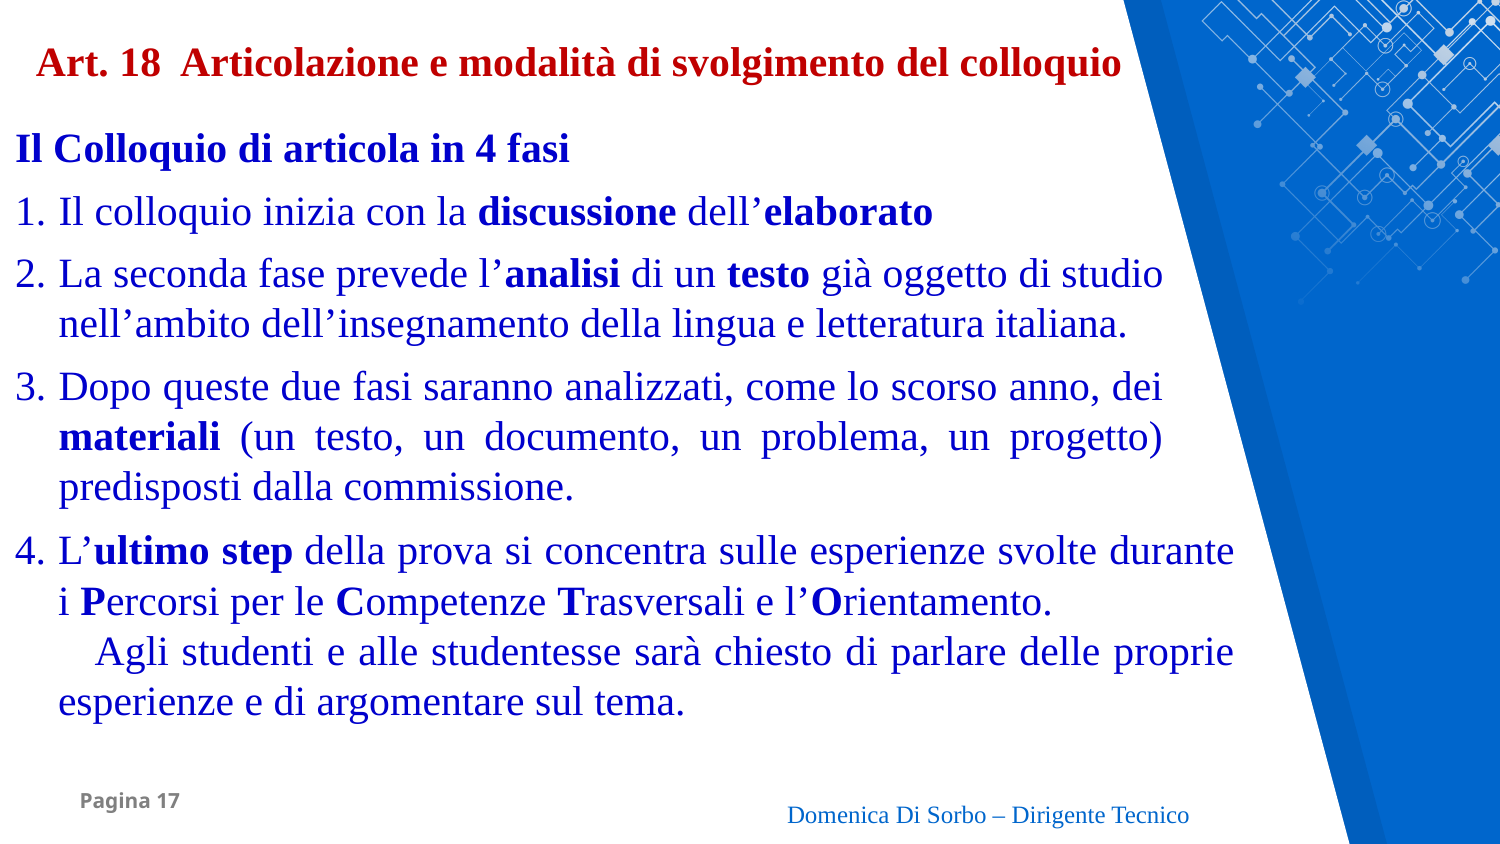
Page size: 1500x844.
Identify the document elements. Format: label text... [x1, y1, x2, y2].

list Art. 18 Articolazione e modalità di svolgimento del colloquio [20, 20, 1446, 123]
text_box Domenica Di Sorbo – Dirigente Tecnico [739, 791, 1239, 837]
list Il Colloquio di articola in 4 fasi Il colloquio inizia con la discussione dell’elaborato La seconda fase prevede l’analisi di un testo già oggetto di studio nell’ambito dell’insegnamento della lingua e letteratura italiana. Dopo queste due fasi saranno analizzati, come lo scorso anno, dei materiali (un testo, un documento, un problema, un progetto) predisposti dalla commissione. [0, 105, 1180, 515]
picture [1017, 0, 1500, 341]
text_box L’ultimo step della prova si concentra sulle esperienze svolte durante i Percorsi per le Competenze Trasversali e l’Orientamento. Agli studenti e alle studentesse sarà chiesto di parlare delle proprie esperienze e di argomentare sul tema. [0, 516, 1251, 731]
